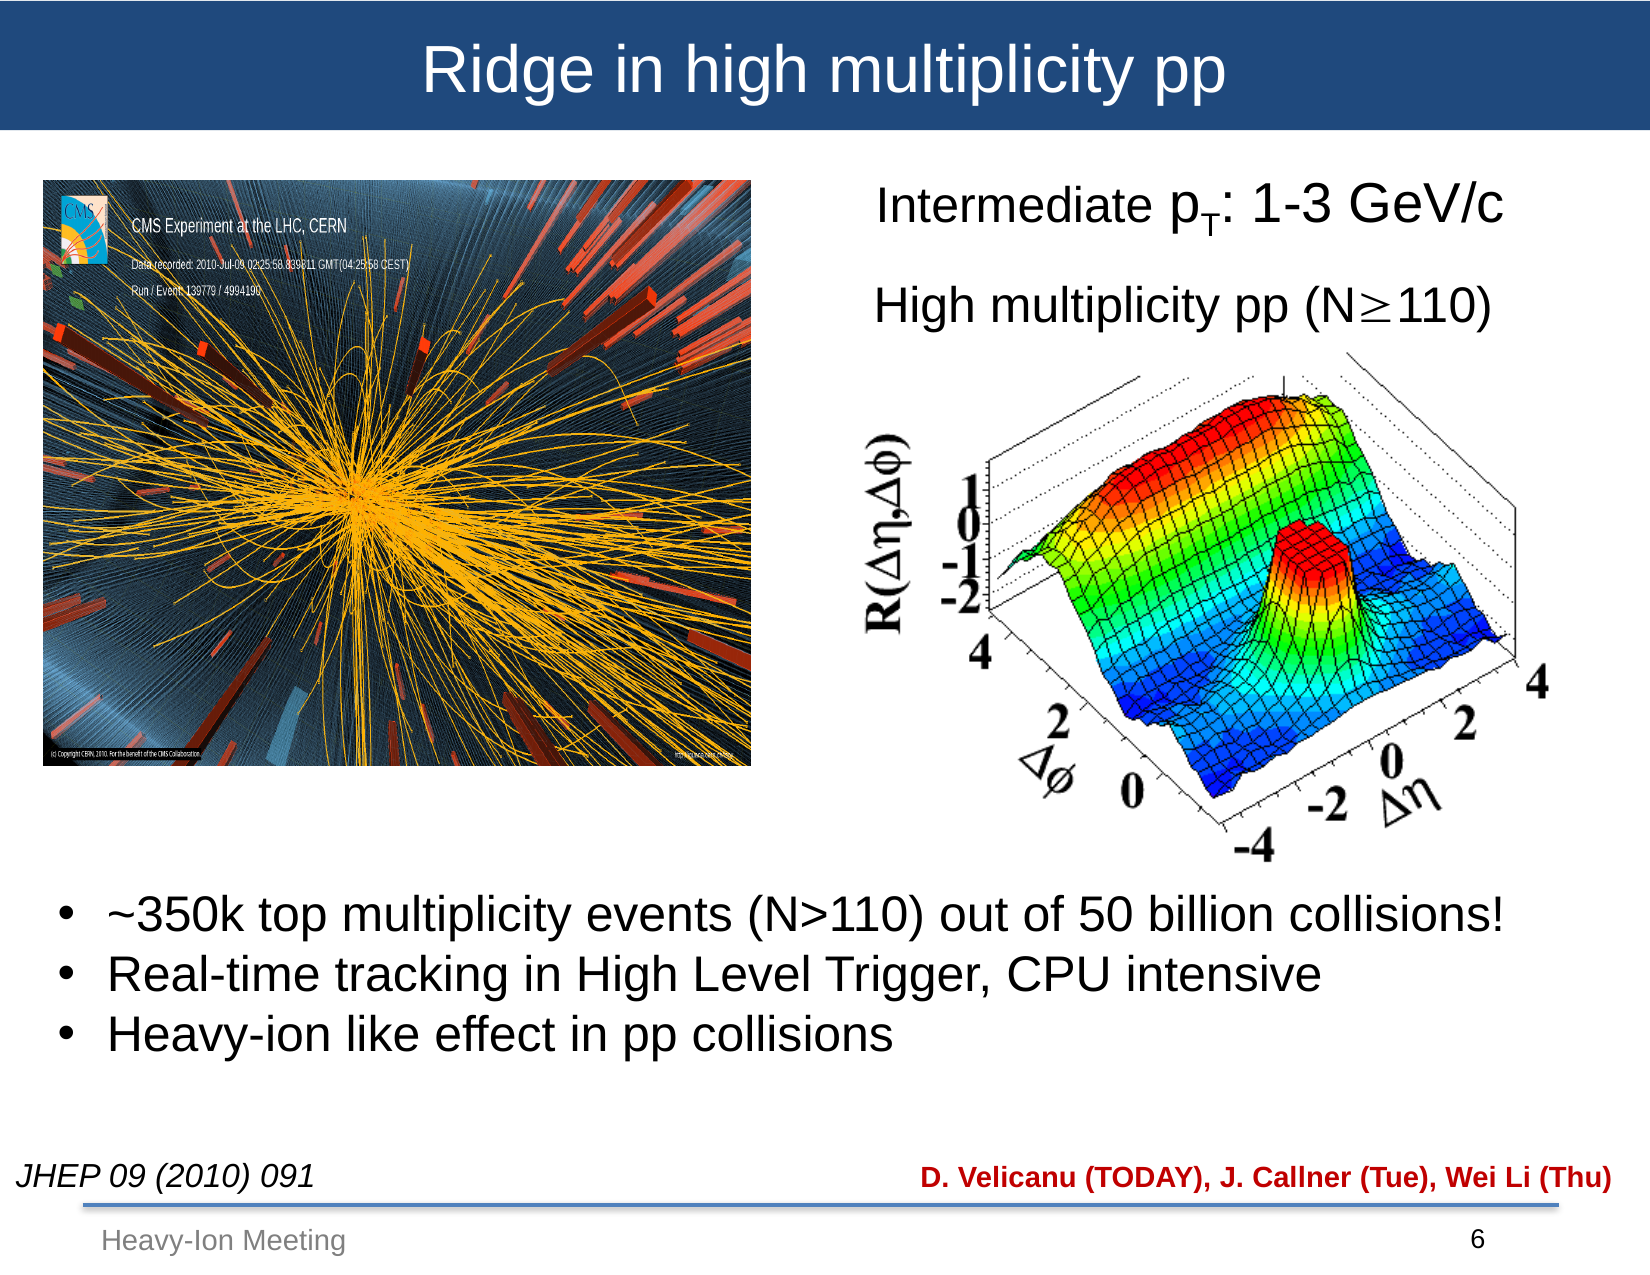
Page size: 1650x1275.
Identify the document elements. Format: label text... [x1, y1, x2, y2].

picture [43, 180, 752, 766]
text_box JHEP 09 (2010) 091 [1, 1146, 332, 1202]
title Ridge in high multiplicity pp [0, 0, 1650, 131]
text_box D. Velicanu (TODAY), J. Callner (Tue), Wei Li (Thu) [905, 1151, 1649, 1201]
footer Heavy-Ion Meeting [84, 1204, 1288, 1273]
slide_number 6 [1397, 1211, 1559, 1265]
text_box ~350k top multiplicity events (N>110) out of 50 billion collisions! Real-time tracking in High Level Trigger, CPU intensive Heavy-ion like effect in pp collisions [42, 874, 1521, 1070]
picture [828, 254, 1559, 949]
text_box Intermediate pT: 1-3 GeV/c [858, 158, 1523, 252]
